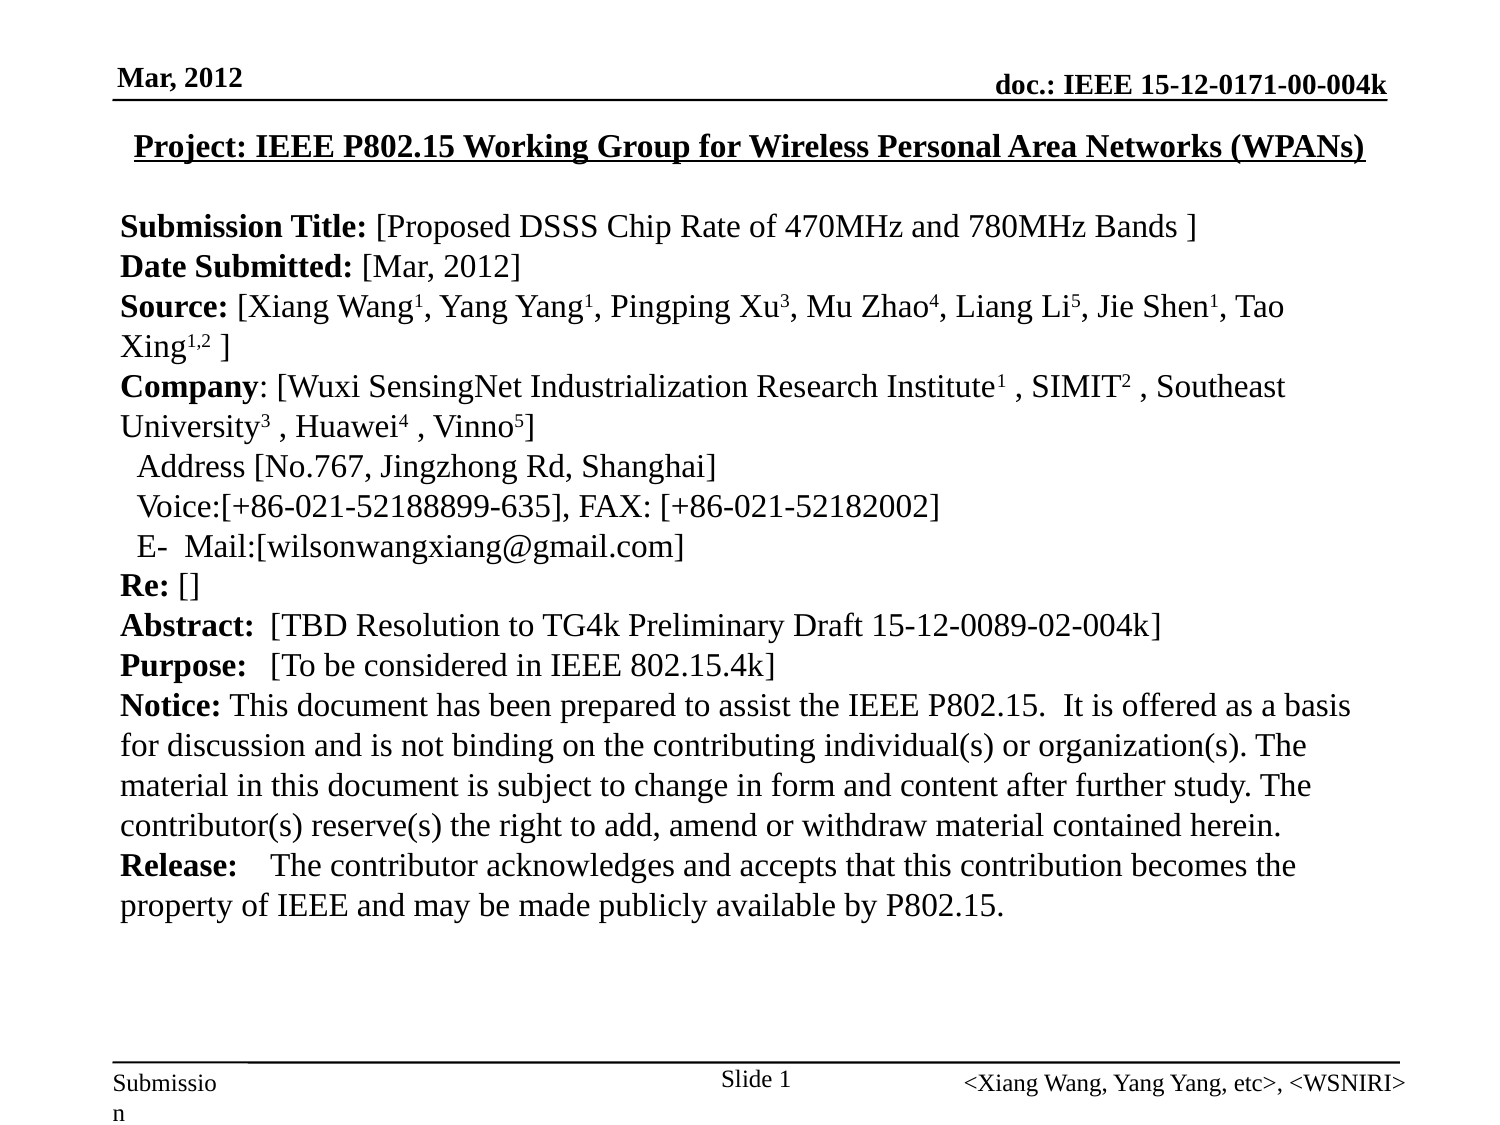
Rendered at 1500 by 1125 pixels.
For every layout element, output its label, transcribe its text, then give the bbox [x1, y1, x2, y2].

slide_number Slide 1 [712, 1061, 800, 1093]
text_box Project: IEEE P802.15 Working Group for Wireless Personal Area Networks (WPANs) Submission Title: [Proposed DSSS Chip Rate of 470MHz and 780MHz Bands ] Date Submitted: [Mar, 2012] Source: [Xiang Wang1, Yang Yang1, Pingping Xu3, Mu Zhao4, Liang Li5, Jie Shen1, Tao Xing1,2 ] Company: [Wuxi SensingNet Industrialization Research Institute1 , SIMIT2 , Southeast University3 , Huawei4 , Vinno5] Address [No.767, Jingzhong Rd, Shanghai] Voice:[+86-021-52188899-635], FAX: [+86-021-52182002] E- Mail:[wilsonwangxiang@gmail.com] Re: [] Abstract: [TBD Resolution to TG4k Preliminary Draft 15-12-0089-02-004k] Purpose: [To be considered in IEEE 802.15.4k] Notice: This document has been prepared to assist the IEEE P802.15. It is offered as a basis for discussion and is not binding on the contributing individual(s) or organization(s). The material in this document is subject to change in form and content after further study. The contributor(s) reserve(s) the right to add, amend or withdraw material contained herein. Release: The contributor acknowledges and accepts that this contribution becomes the property of IEEE and may be made publicly available by P802.15. [105, 117, 1395, 931]
